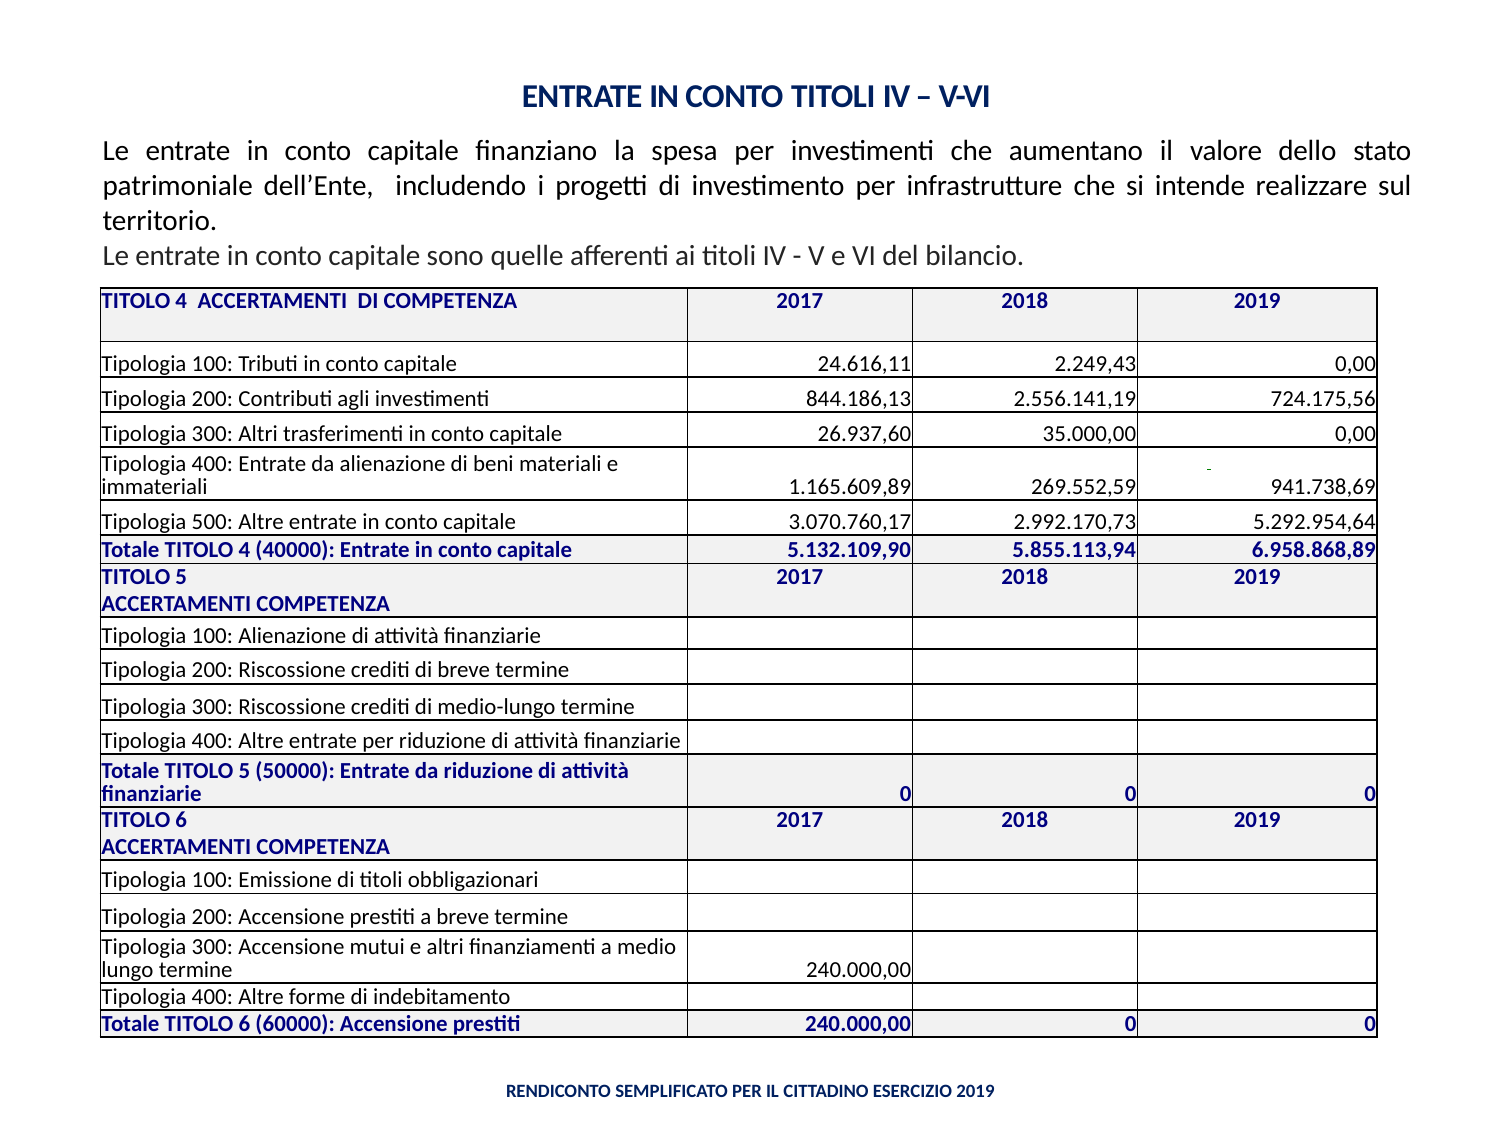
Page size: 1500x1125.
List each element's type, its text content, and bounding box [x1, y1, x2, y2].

table_cell 3.070.760,17 [688, 501, 912, 534]
table_cell [1138, 685, 1376, 719]
table_cell 0,00 [1138, 413, 1376, 446]
table_cell Totale TITOLO 4 (40000): Entrate in conto capitale [101, 536, 687, 563]
table_cell Tipologia 300: Riscossione crediti di medio-lungo termine [101, 685, 687, 719]
table_cell 1.165.609,89 [688, 448, 912, 499]
table_cell [1138, 315, 1376, 341]
table_cell [913, 861, 1137, 893]
table_cell Tipologia 500: Altre entrate in conto capitale [101, 501, 687, 534]
table_cell Totale TITOLO 5 (50000): Entrate da riduzione di attività finanziarie [101, 755, 687, 806]
table_cell 2018 [913, 808, 1137, 834]
table_cell [688, 650, 912, 683]
table_cell 844.186,13 [688, 378, 912, 411]
table_cell [688, 315, 912, 341]
table_cell 0 [913, 755, 1137, 806]
table_cell [913, 618, 1137, 648]
table_cell 26.937,60 [688, 413, 912, 446]
table_cell 2.556.141,19 [913, 378, 1137, 411]
table_cell [688, 861, 912, 893]
table_cell ACCERTAMENTI COMPETENZA [101, 834, 687, 859]
table_cell [913, 932, 1137, 982]
table_cell Tipologia 300: Accensione mutui e altri finanziamenti a medio lungo termine [101, 932, 687, 982]
title ENTRATE IN CONTO TITOLI IV – V-VI [457, 0, 1055, 115]
table_cell 5.855.113,94 [913, 536, 1137, 563]
table_cell 724.175,56 [1138, 378, 1376, 411]
table_cell 2017 [688, 564, 912, 590]
table_cell [1138, 721, 1376, 753]
table_cell [1138, 834, 1376, 859]
table_cell Tipologia 200: Riscossione crediti di breve termine [101, 650, 687, 683]
table_cell Tipologia 400: Entrate da alienazione di beni materiali e immateriali [101, 448, 687, 499]
table_cell 941.738,69 [1138, 448, 1376, 499]
table_cell 240.000,00 [688, 932, 912, 982]
table_cell 2.249,43 [913, 342, 1137, 376]
table_cell 2.992.170,73 [913, 501, 1137, 534]
table_cell 6.958.868,89 [1138, 536, 1376, 563]
table_cell 0 [1138, 755, 1376, 806]
table_cell Tipologia 100: Emissione di titoli obbligazionari [101, 861, 687, 893]
table_cell [913, 650, 1137, 683]
table_cell Tipologia 100: Alienazione di attività finanziarie [101, 618, 687, 648]
table_cell Tipologia 300: Altri trasferimenti in conto capitale [101, 413, 687, 446]
table_cell [1138, 984, 1376, 1009]
table_cell TITOLO 5 [101, 564, 687, 590]
table_cell Tipologia 400: Altre entrate per riduzione di attività finanziarie [101, 721, 687, 753]
table_cell 2017 [688, 808, 912, 834]
table_cell 269.552,59 [913, 448, 1137, 499]
table_cell [101, 315, 687, 341]
footer Rendiconto semplificato per il Cittadino Esercizio 2019 [453, 1059, 1047, 1120]
table_cell [1138, 650, 1376, 683]
table_cell 5.292.954,64 [1138, 501, 1376, 534]
table_cell [688, 984, 912, 1009]
table_cell [1138, 932, 1376, 982]
table_header 2019 [1138, 289, 1376, 315]
table_cell [913, 984, 1137, 1009]
table_cell [913, 834, 1137, 859]
table_cell [688, 618, 912, 648]
table_header 2018 [913, 289, 1137, 315]
table_cell [913, 685, 1137, 719]
table_header TITOLO 4 ACCERTAMENTI DI COMPETENZA [101, 289, 687, 315]
table_cell 24.616,11 [688, 342, 912, 376]
table_cell Tipologia 400: Altre forme di indebitamento [101, 984, 687, 1009]
table_cell 2019 [1138, 808, 1376, 834]
table_cell [688, 834, 912, 859]
table_cell 0,00 [1138, 342, 1376, 376]
table_cell [688, 894, 912, 930]
table_cell [913, 894, 1137, 930]
table_cell 0 [913, 1011, 1137, 1036]
table_cell ACCERTAMENTI COMPETENZA [101, 590, 687, 616]
table_cell Tipologia 200: Contributi agli investimenti [101, 378, 687, 411]
table_cell Totale TITOLO 6 (60000): Accensione prestiti [101, 1011, 687, 1036]
table_cell [913, 315, 1137, 341]
table_cell TITOLO 6 [101, 808, 687, 834]
text_box Le entrate in conto capitale finanziano la spesa per investimenti che aumentano il valore dello stato patrimoniale dell’Ente, includendo i progetti di investimento per infrastrutture che si intende realizzare sul territorio. Le entrate in conto capitale sono quelle afferenti ai titoli IV - V e VI del bilancio. [100, 129, 1413, 272]
table_cell Tipologia 100: Tributi in conto capitale [101, 342, 687, 376]
table_cell [1138, 590, 1376, 616]
table_cell [688, 685, 912, 719]
table_cell 240.000,00 [688, 1011, 912, 1036]
table_cell [1138, 861, 1376, 893]
table_cell 5.132.109,90 [688, 536, 912, 563]
table_cell [688, 721, 912, 753]
table_cell [913, 590, 1137, 616]
table_cell [1138, 618, 1376, 648]
table_header 2017 [688, 289, 912, 315]
table_cell [688, 590, 912, 616]
table_cell 0 [688, 755, 912, 806]
table_cell 2018 [913, 564, 1137, 590]
table_cell Tipologia 200: Accensione prestiti a breve termine [101, 894, 687, 930]
table_cell 35.000,00 [913, 413, 1137, 446]
table_cell [913, 721, 1137, 753]
table_cell 0 [1138, 1011, 1376, 1036]
table_cell [1138, 894, 1376, 930]
table_cell 2019 [1138, 564, 1376, 590]
